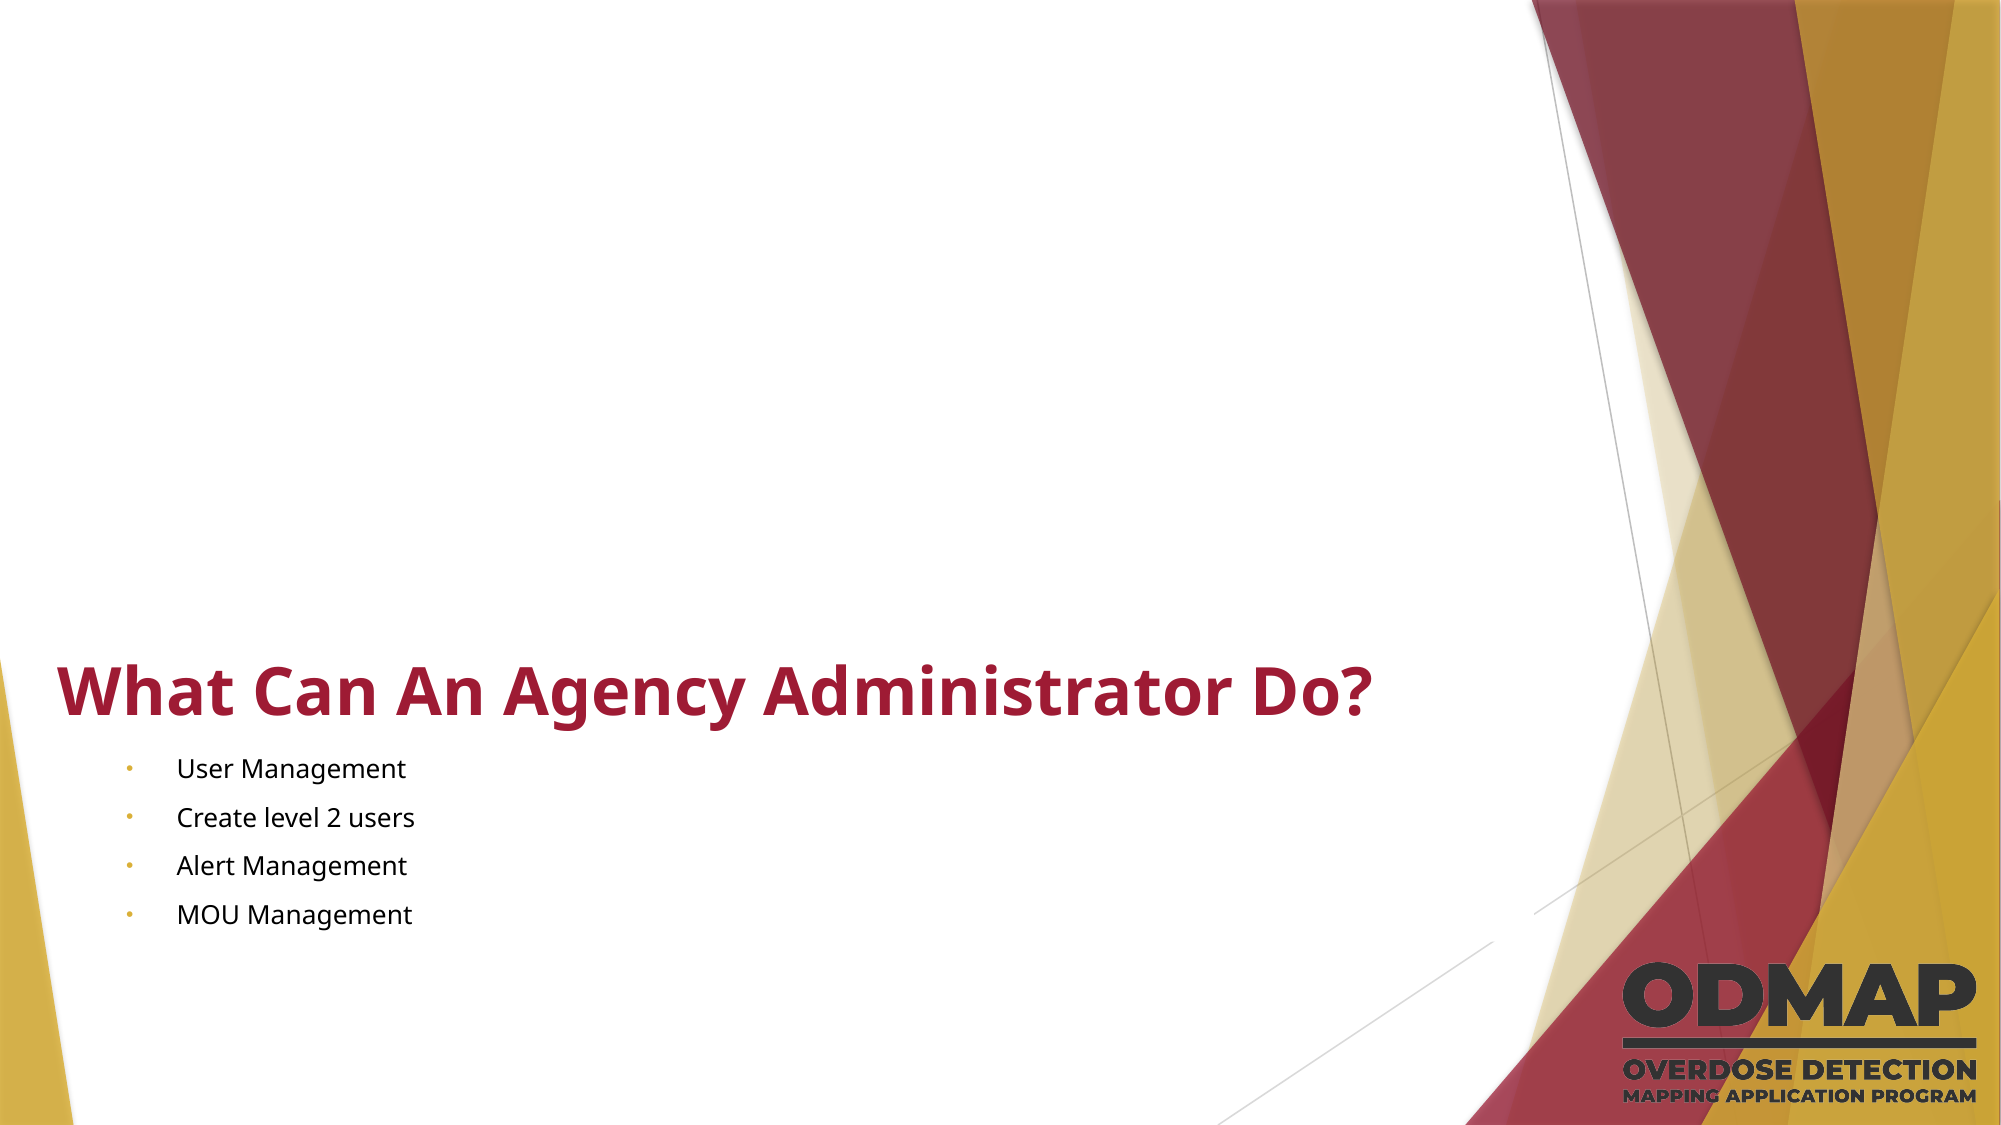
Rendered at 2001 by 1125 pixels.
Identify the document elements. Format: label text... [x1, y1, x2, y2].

picture [1622, 962, 1995, 1108]
list User Management Create level 2 users Alert Management MOU Management [111, 742, 1534, 942]
title What Can An Agency Administrator Do? [42, 443, 1453, 743]
